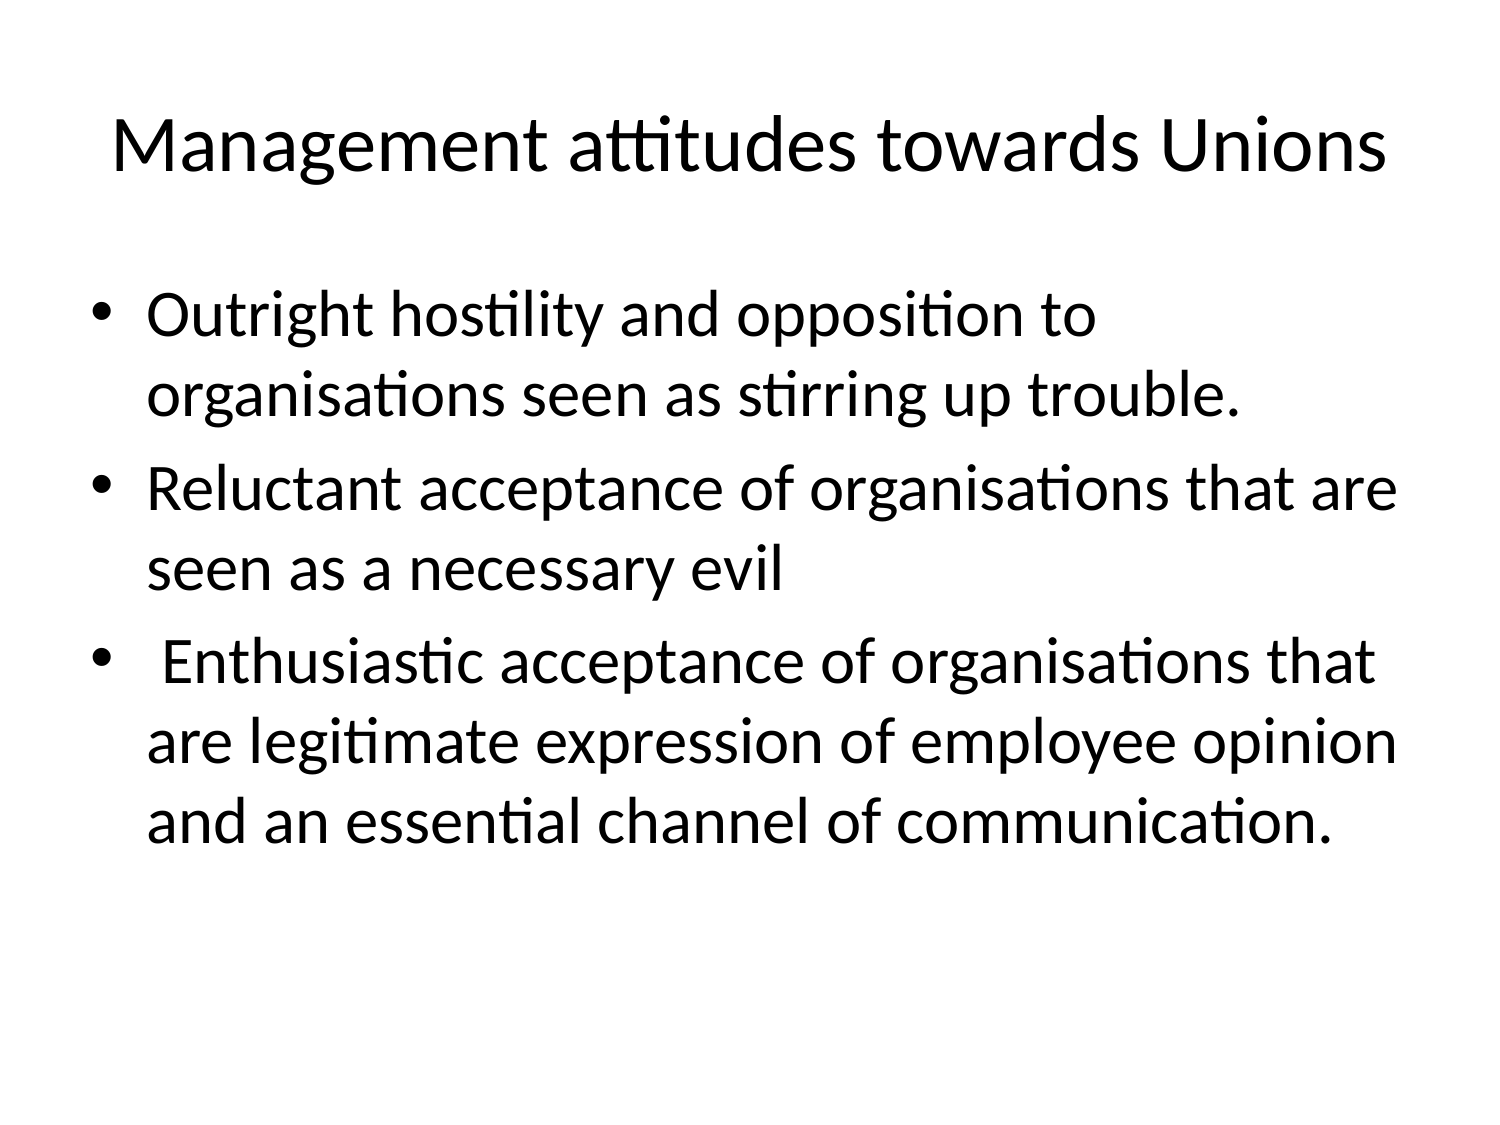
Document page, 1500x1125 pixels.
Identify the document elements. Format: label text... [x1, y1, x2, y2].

title Management attitudes towards Unions [75, 45, 1425, 233]
list Outright hostility and opposition to organisations seen as stirring up trouble. Reluctant acceptance of organisations that are seen as a necessary evil Enthusiastic acceptance of organisations that are legitimate expression of employee opinion and an essential channel of communication. [75, 262, 1425, 1005]
